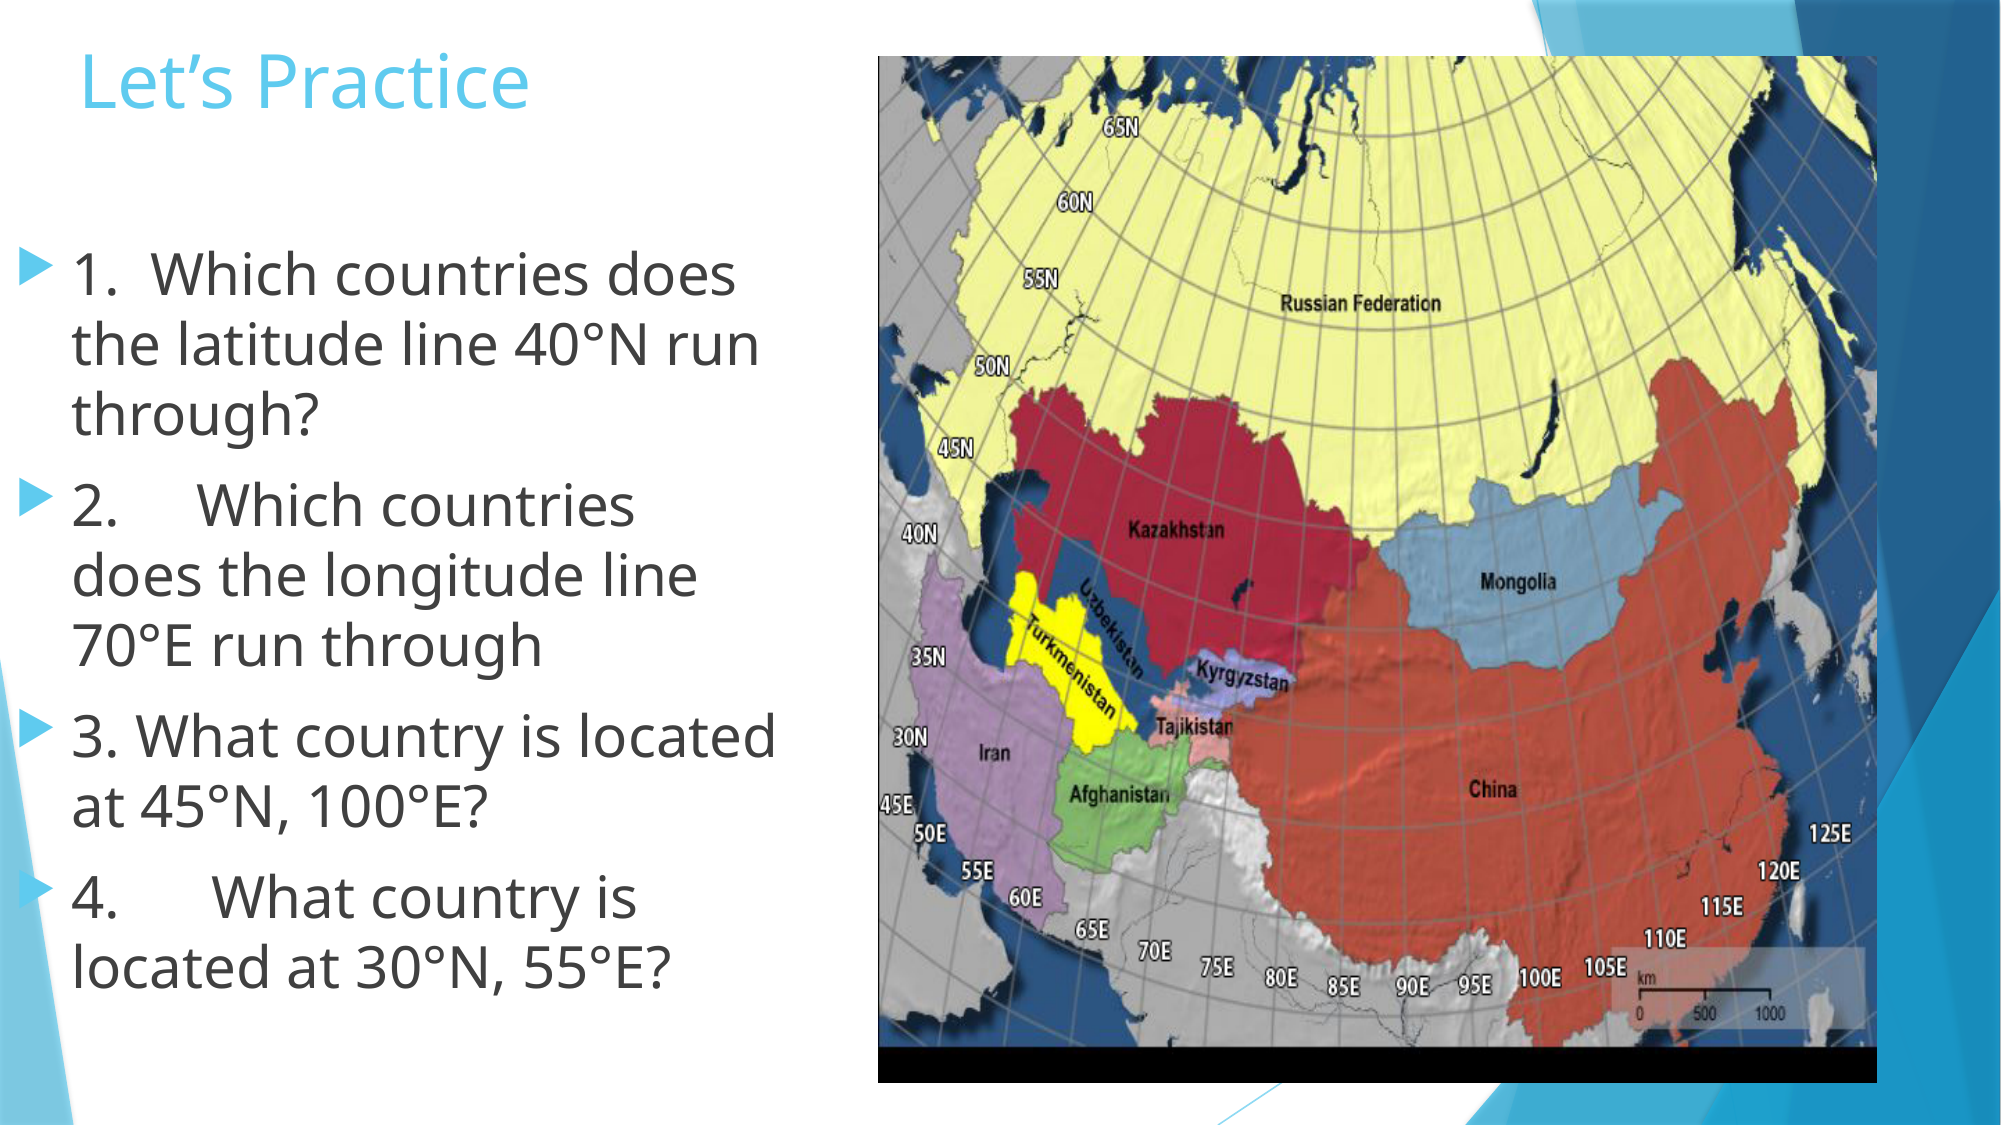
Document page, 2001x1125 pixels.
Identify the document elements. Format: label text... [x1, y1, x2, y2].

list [878, 56, 1877, 1084]
title Let’s Practice [63, 26, 1474, 154]
list 1. Which countries does the latitude line 40°N run through? 2. Which countries does the longitude line 70°E run through 3. What country is located at 45°N, 100°E? 4. What country is located at 30°N, 55°E? [0, 230, 798, 992]
